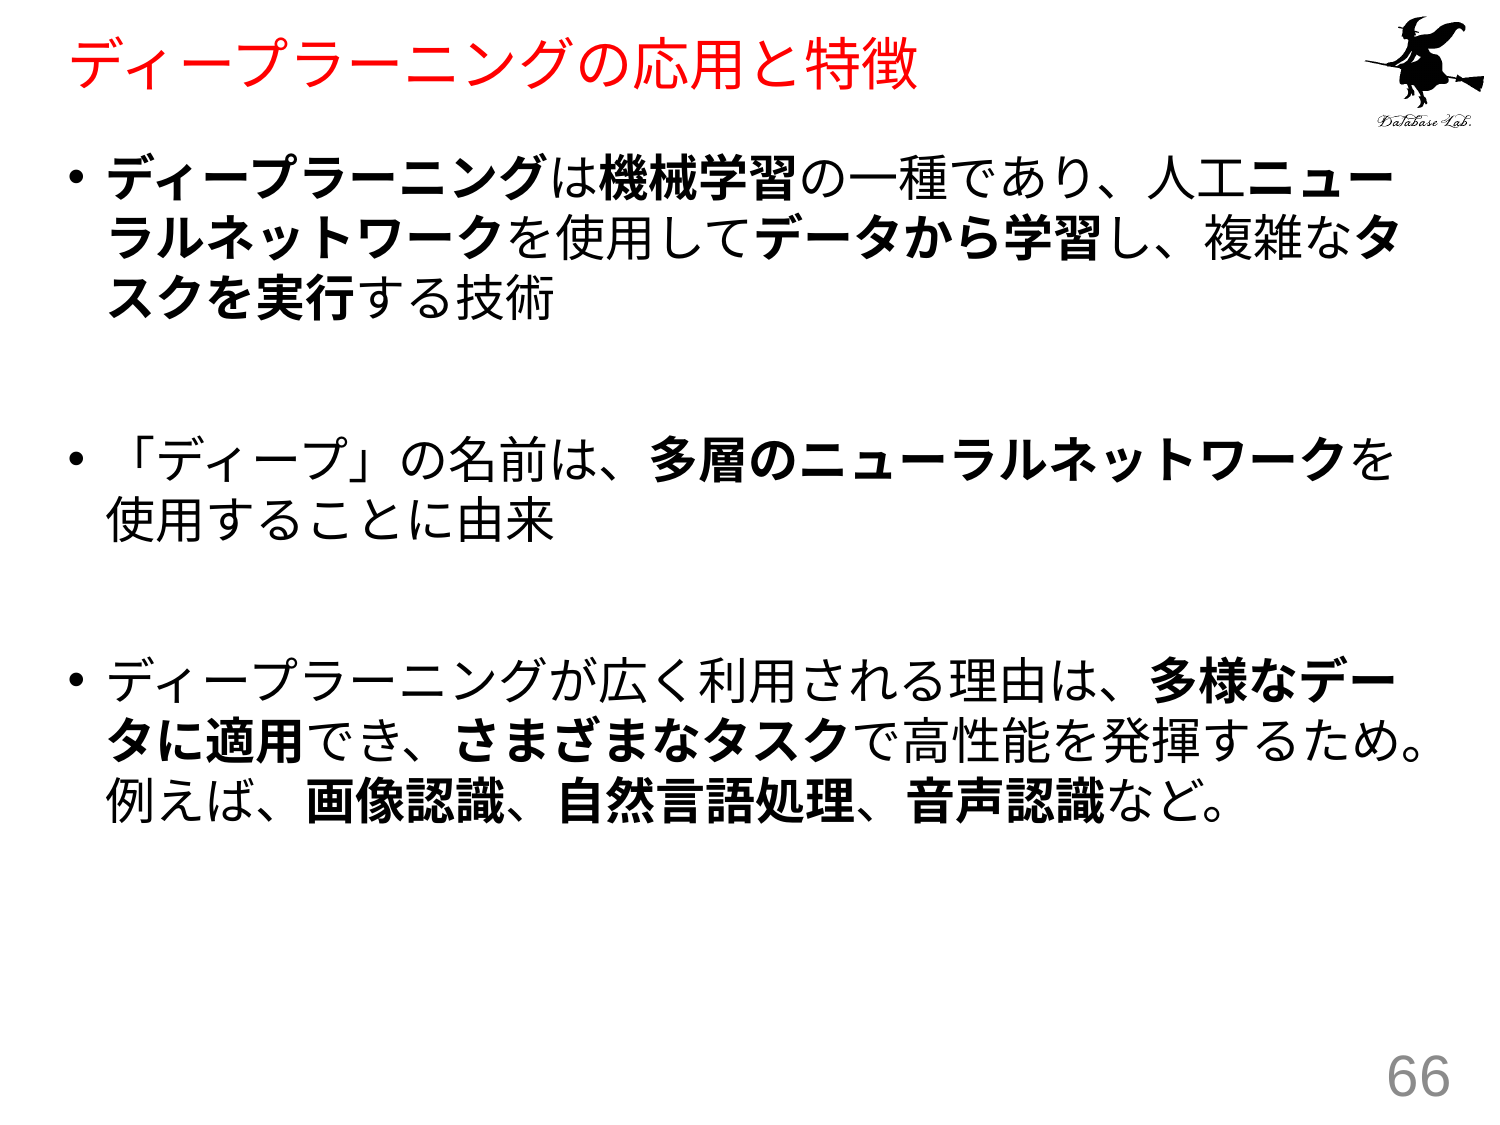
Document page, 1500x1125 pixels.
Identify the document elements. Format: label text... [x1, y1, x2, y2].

list ディープラーニングは機械学習の一種であり、人工ニューラルネットワークを使用してデータから学習し、複雑なタスクを実行する技術 「ディープ」の名前は、多層のニューラルネットワークを使用することに由来 ディープラーニングが広く利用される理由は、多様なデータに適用でき、さまざまなタスクで高性能を発揮するため。例えば、画像認識、自然言語処理、音声認識など。 [52, 138, 1441, 1014]
title ディープラーニングの応用と特徴 [52, 28, 1441, 106]
picture [1362, 14, 1486, 130]
slide_number 66 [1129, 1042, 1467, 1103]
